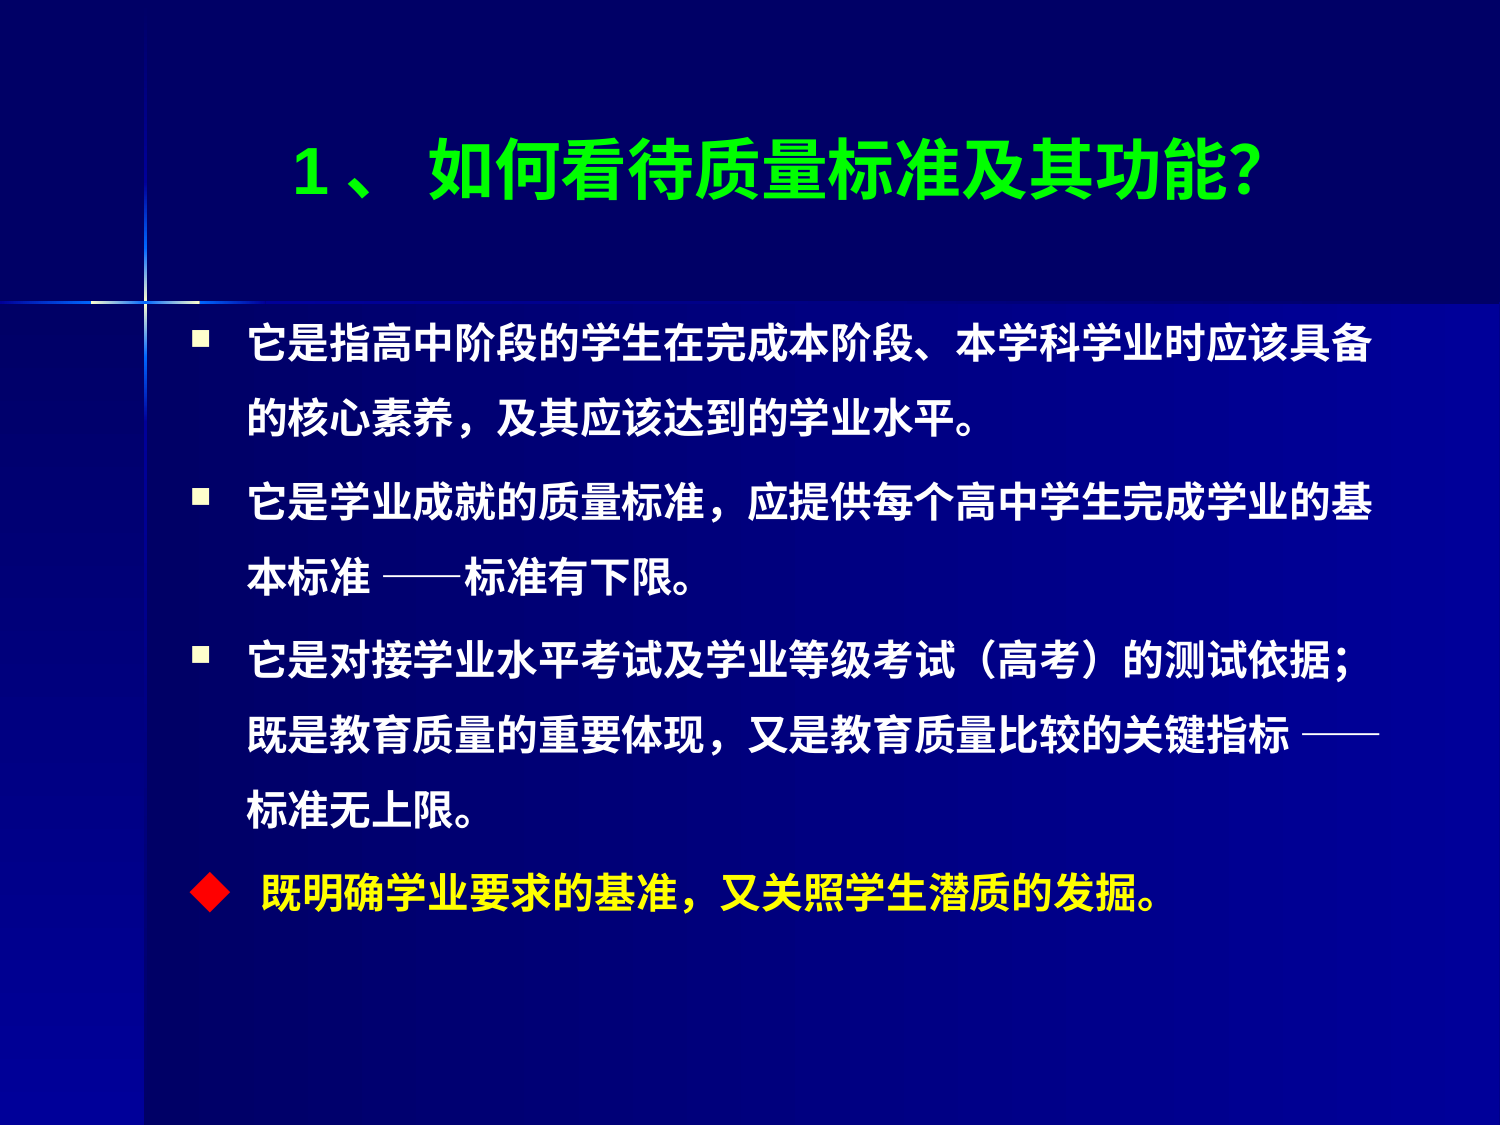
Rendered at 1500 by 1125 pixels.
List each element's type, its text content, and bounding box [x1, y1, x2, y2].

list 它是指高中阶段的学生在完成本阶段、本学科学业时应该具备的核心素养，及其应该达到的学业水平。 它是学业成就的质量标准，应提供每个高中学生完成学业的基本标准 ——标准有下限。 它是对接学业水平考试及学业等级考试（高考）的测试依据；既是教育质量的重要体现，又是教育质量比较的关键指标 ——标准无上限。 ◆ 既明确学业要求的基准，又关照学生潜质的发掘。 [174, 284, 1413, 1032]
title 1、 如何看待质量标准及其功能？ [174, 49, 1413, 284]
